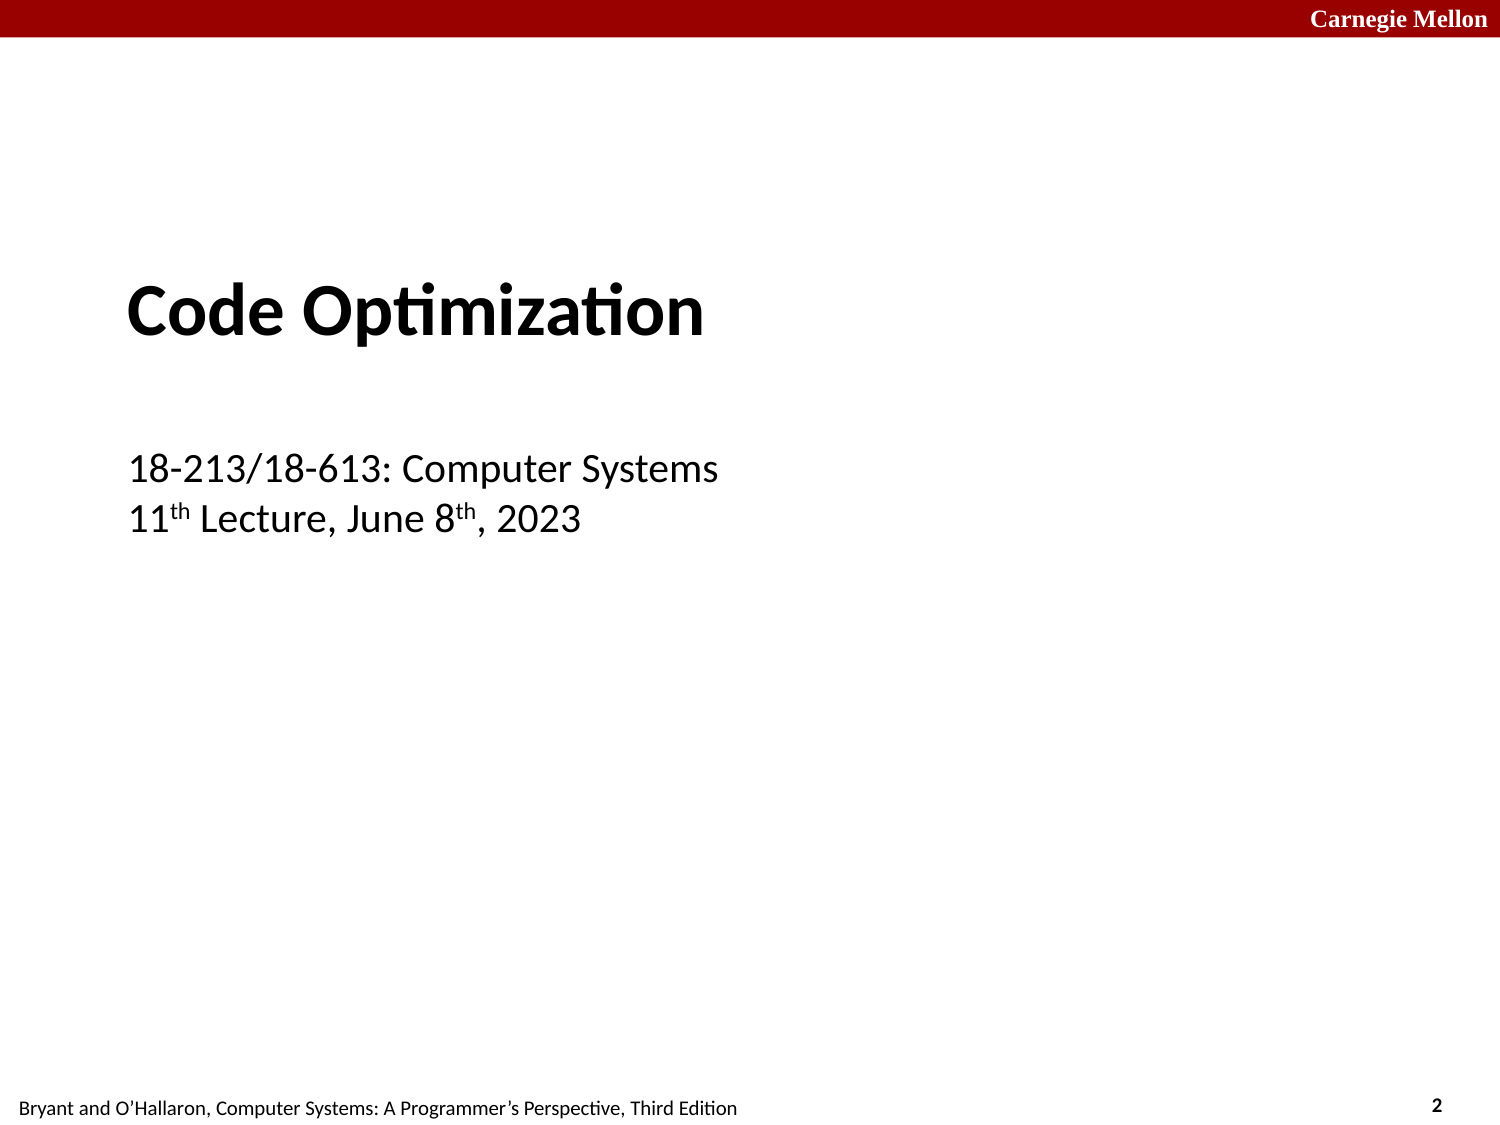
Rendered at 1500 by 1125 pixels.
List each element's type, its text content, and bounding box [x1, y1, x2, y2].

title Code Optimization 18-213/18-613: Computer Systems 11th Lecture, June 8th, 2023 [112, 279, 1426, 522]
